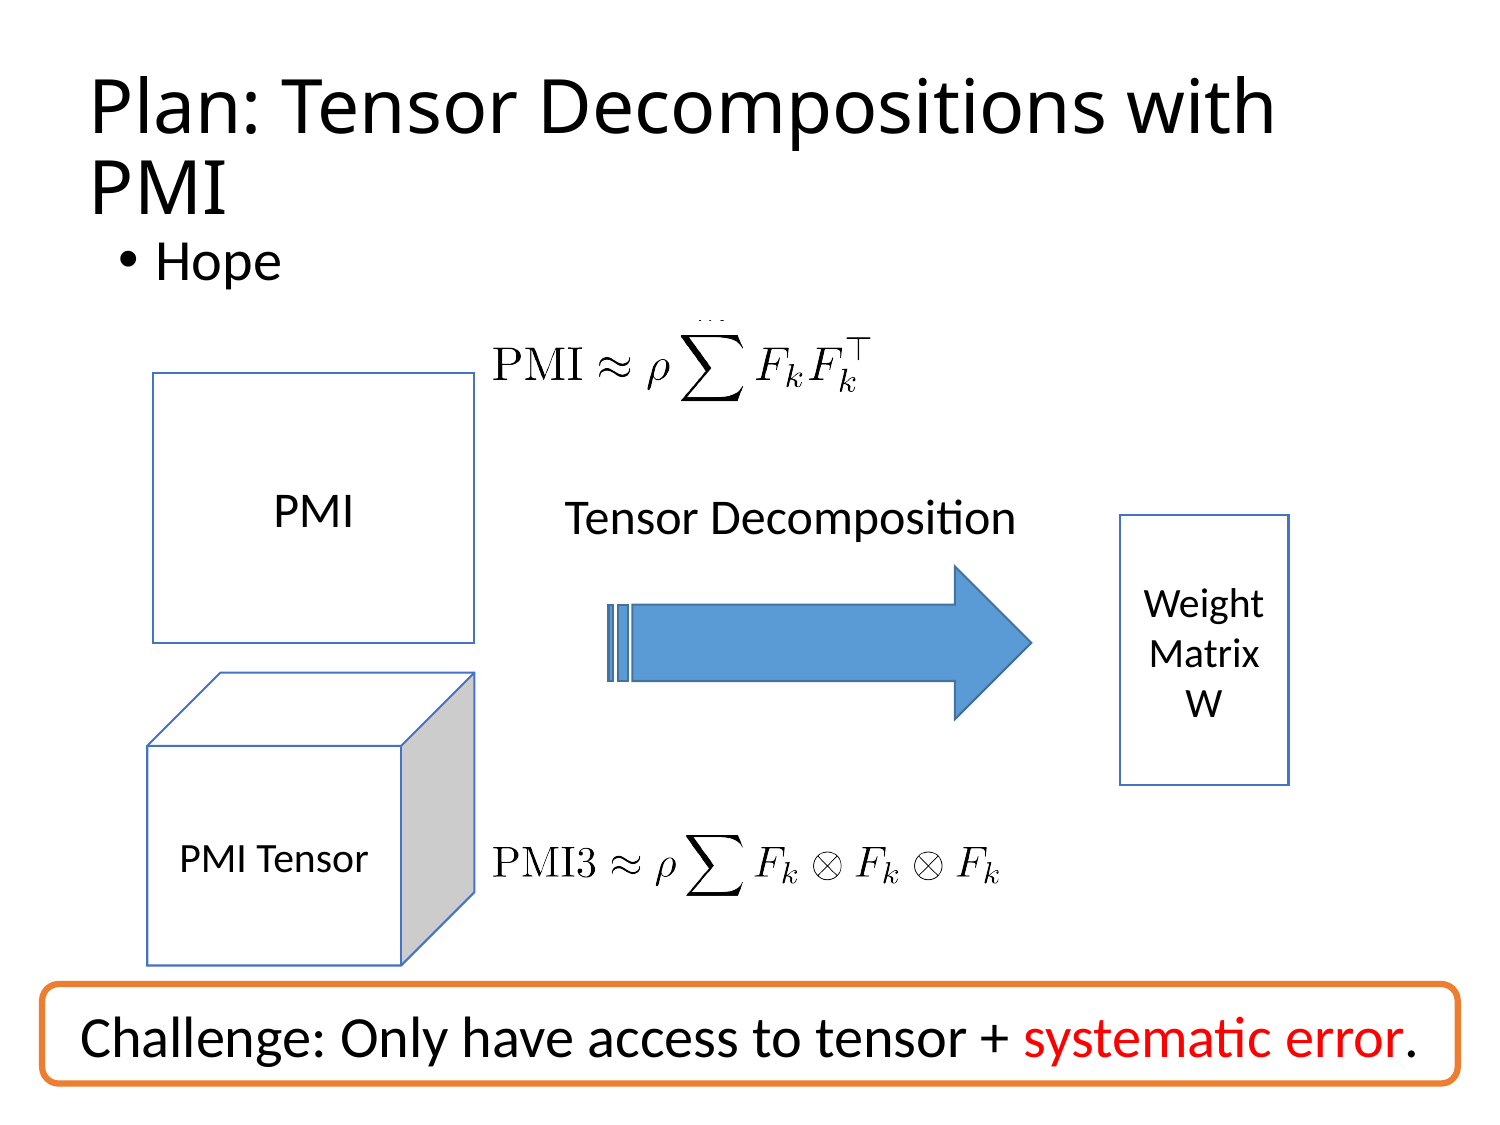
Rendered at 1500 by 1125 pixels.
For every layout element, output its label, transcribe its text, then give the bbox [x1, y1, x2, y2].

picture [493, 835, 999, 903]
text_box PMI Tensor [146, 671, 476, 967]
picture [493, 320, 879, 408]
text_box [607, 604, 614, 682]
list Hope [103, 222, 1397, 982]
text_box PMI [152, 372, 475, 644]
text_box Weight Matrix W [1119, 514, 1290, 786]
text_box Plan: Tensor Decompositions with PMI [73, 41, 1368, 259]
text_box [617, 604, 629, 682]
text_box [631, 563, 1033, 722]
text_box Tensor Decomposition [549, 477, 1032, 553]
text_box Challenge: Only have access to tensor + systematic error. [41, 982, 1459, 1085]
